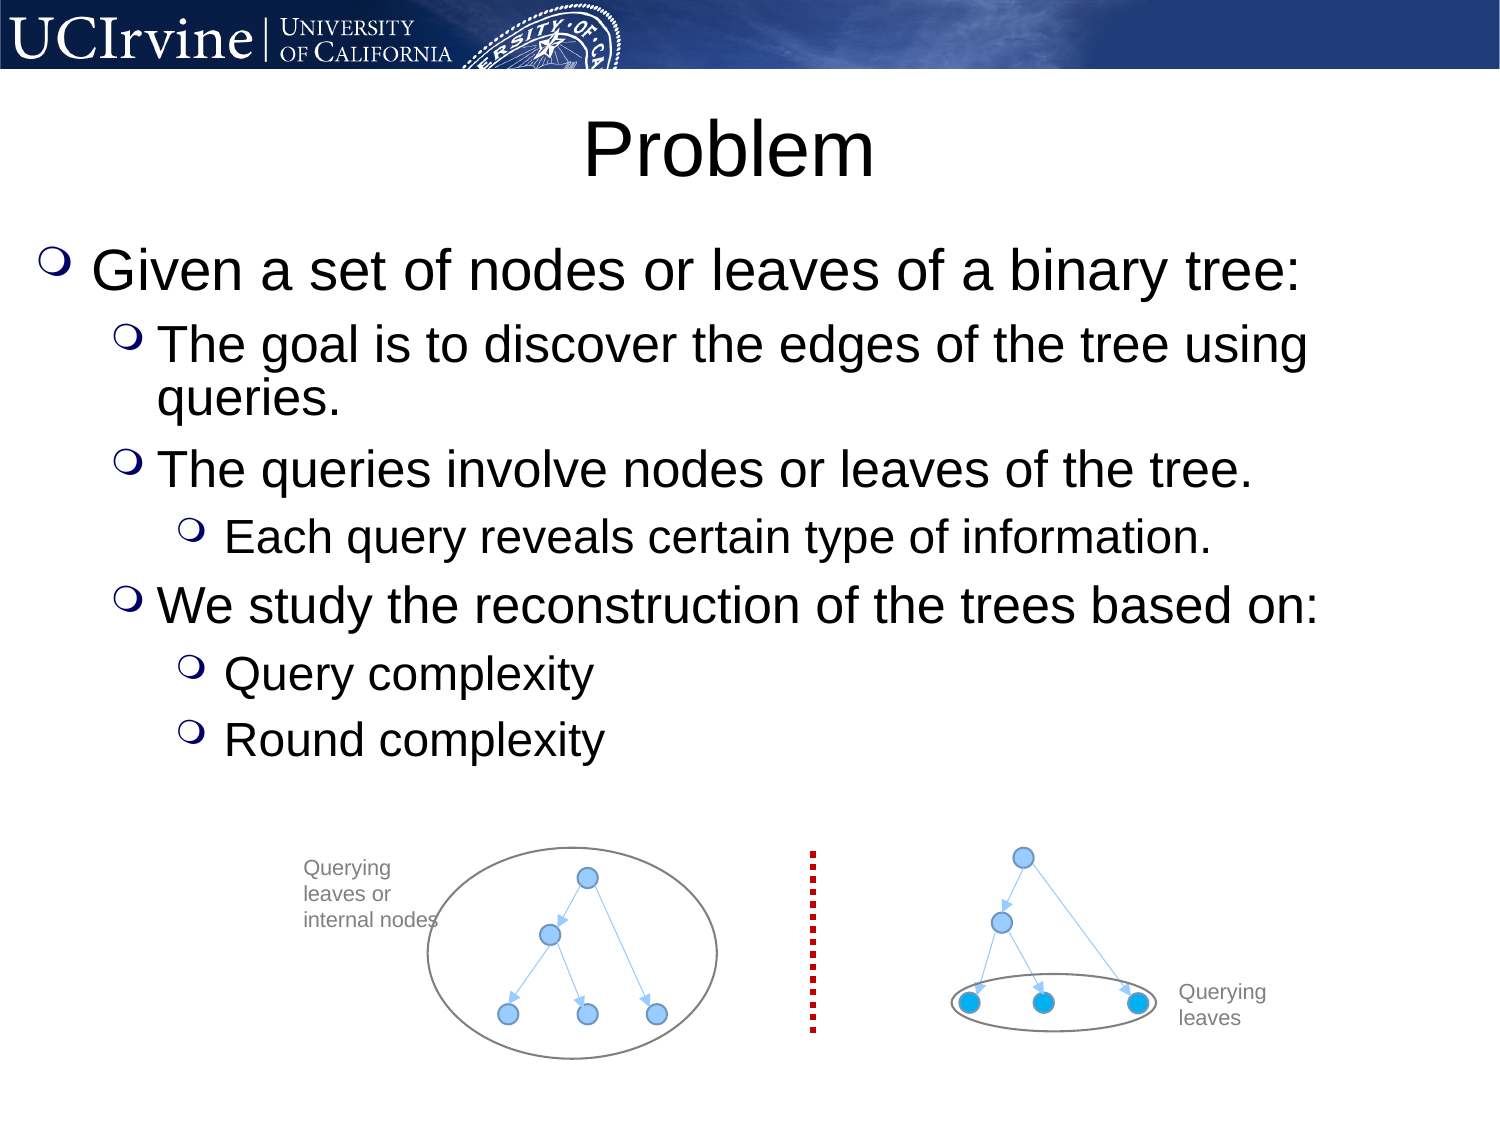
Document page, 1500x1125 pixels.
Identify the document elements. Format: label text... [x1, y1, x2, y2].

list Given a set of nodes or leaves of a binary tree: The goal is to discover the edges of the tree using queries. The queries involve nodes or leaves of the tree. Each query reveals certain type of information. We study the reconstruction of the trees based on: Query complexity Round complexity [21, 235, 1478, 1105]
title Problem [21, 70, 1438, 234]
picture [0, 0, 1500, 69]
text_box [288, 845, 1339, 1059]
